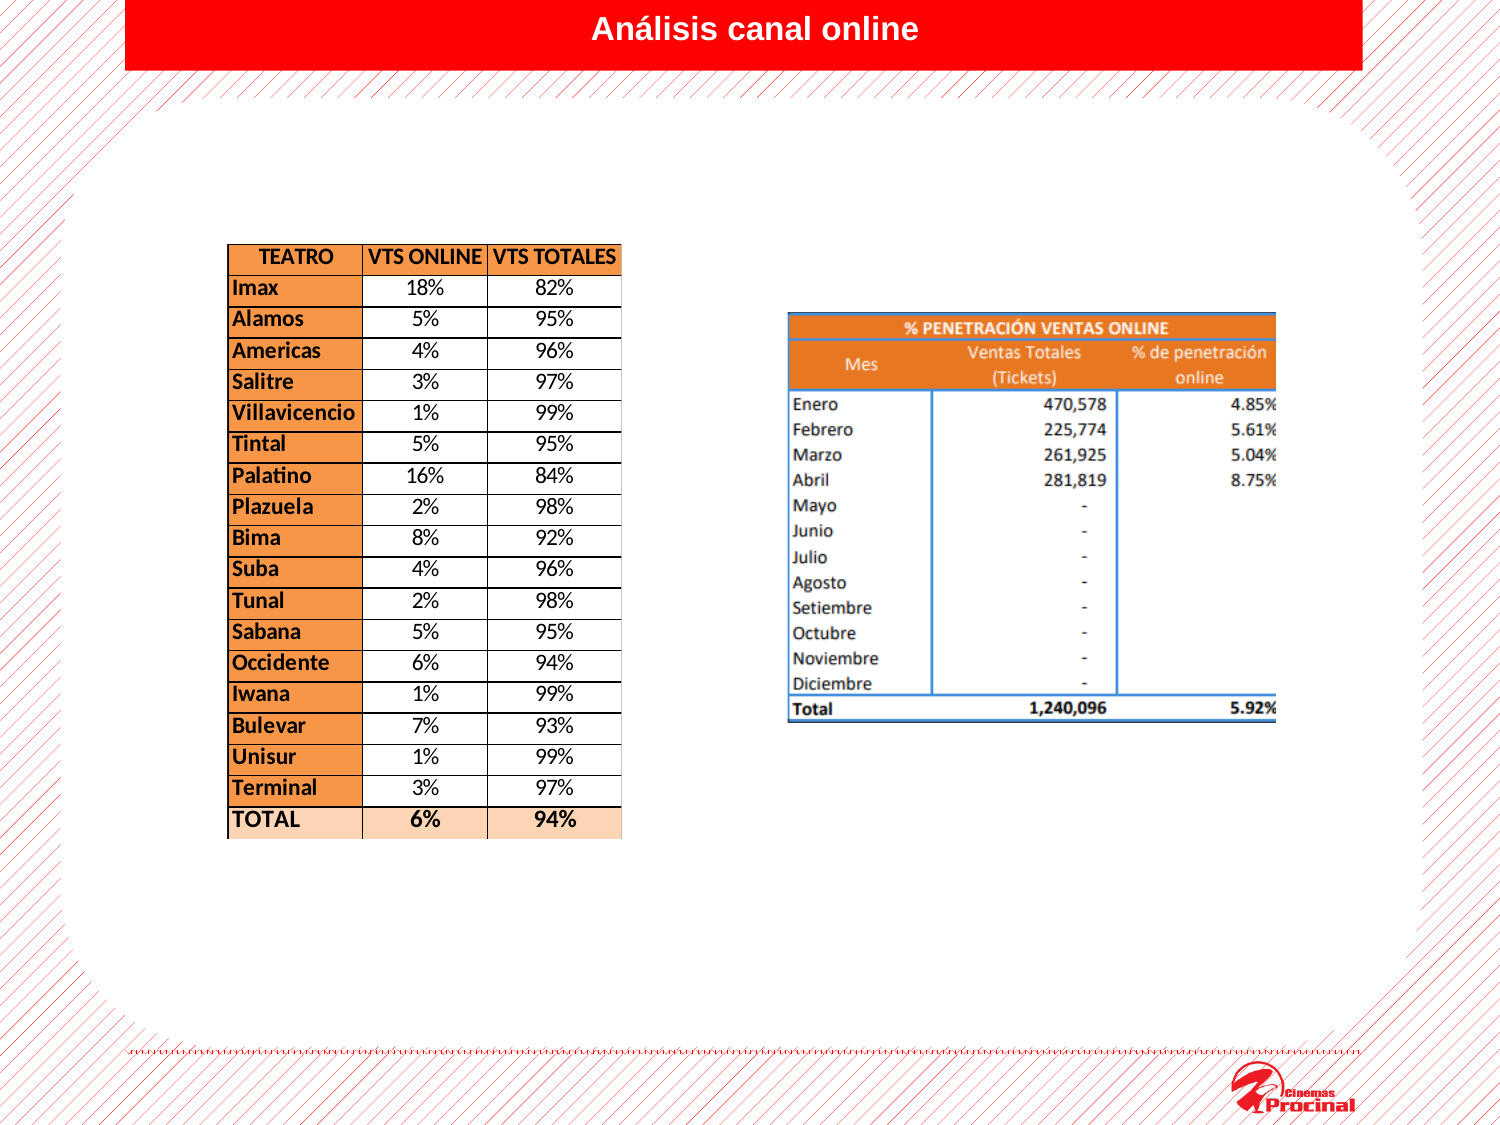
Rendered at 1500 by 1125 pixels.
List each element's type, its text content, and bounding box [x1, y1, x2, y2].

picture [786, 311, 1277, 723]
text_box Análisis canal online [137, 0, 1373, 55]
picture [1227, 1058, 1363, 1118]
picture [226, 242, 624, 842]
text_box . [60, 98, 1423, 1047]
